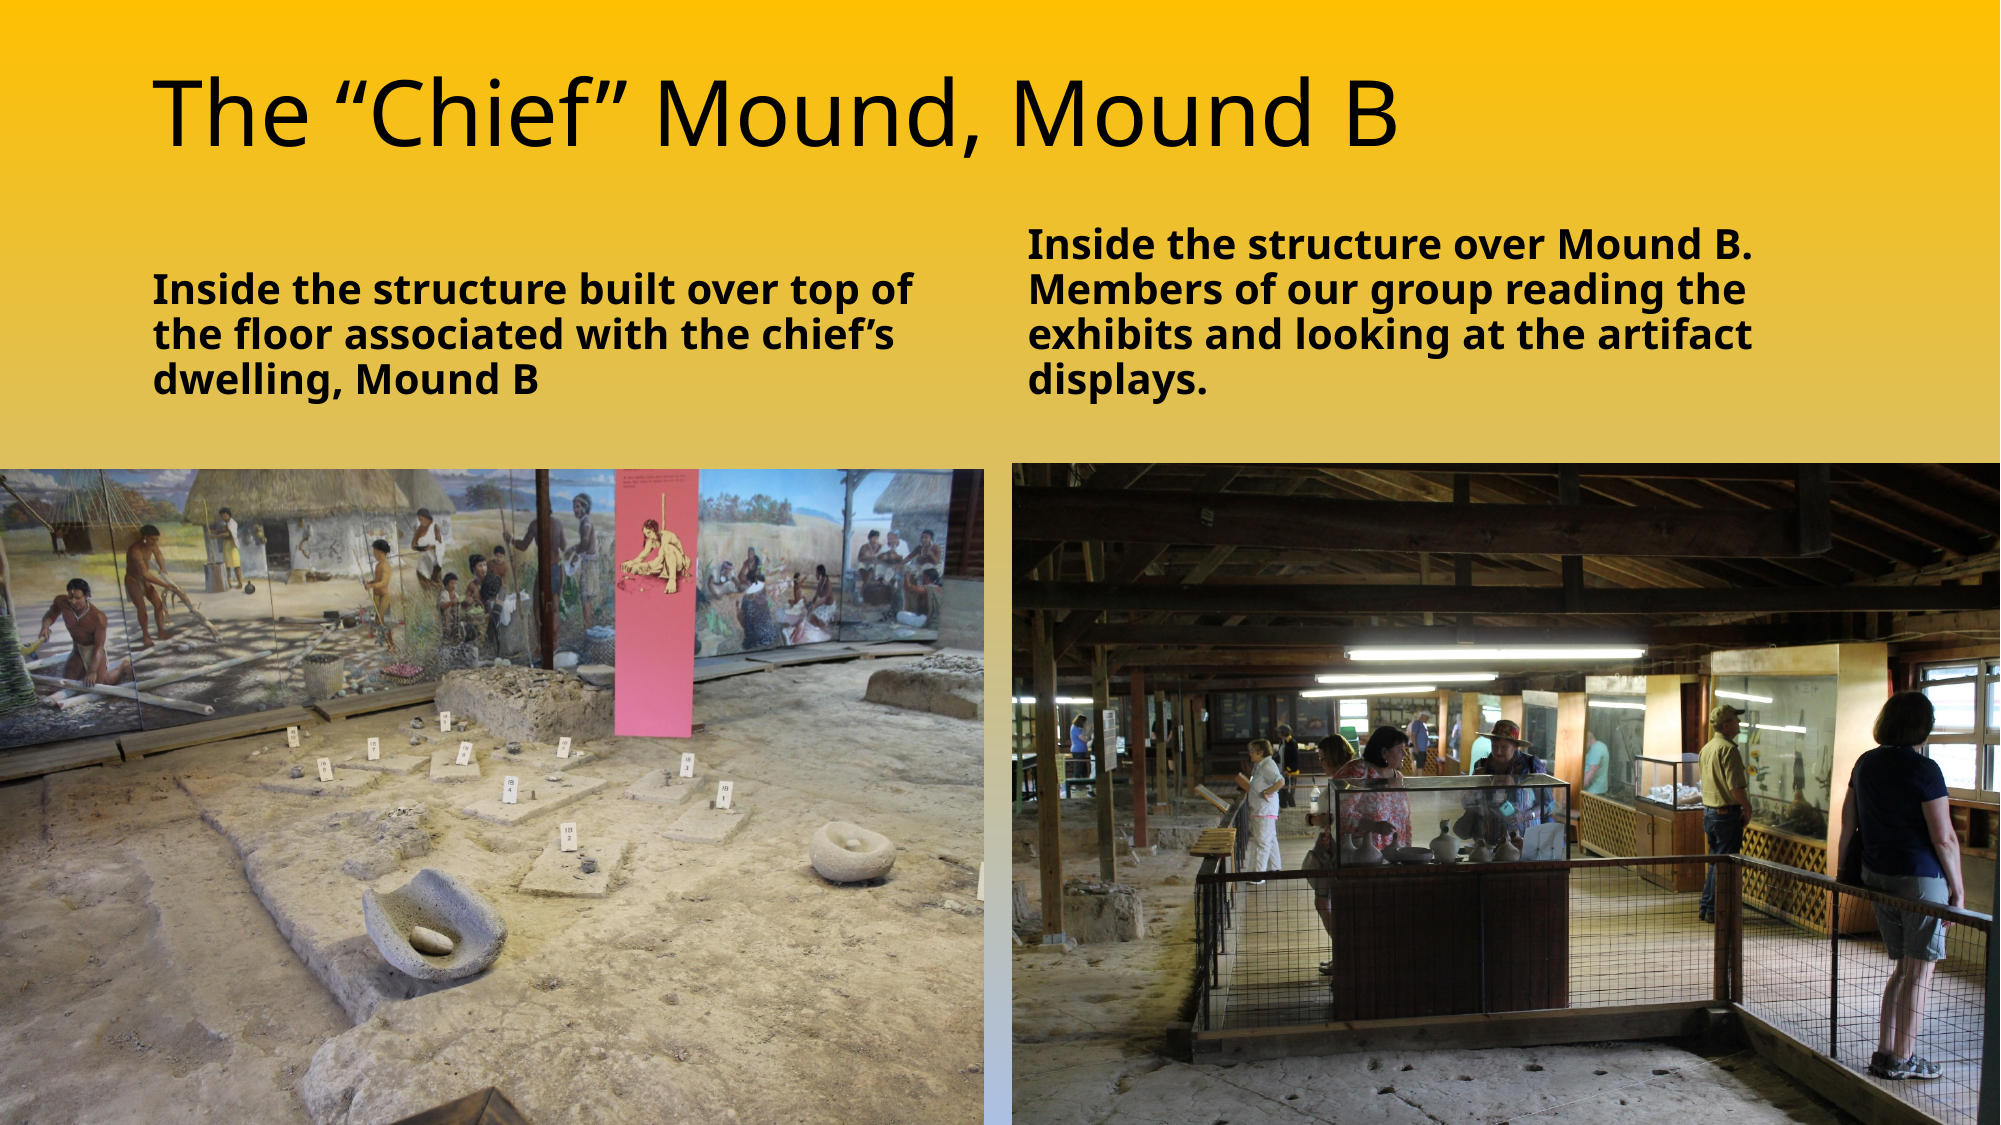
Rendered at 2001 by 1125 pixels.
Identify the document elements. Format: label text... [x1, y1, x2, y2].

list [0, 469, 984, 1125]
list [1012, 463, 2000, 1125]
title The “Chief” Mound, Mound B [137, 59, 1863, 175]
list Inside the structure built over top of the floor associated with the chief’s dwelling, Mound B [137, 275, 984, 411]
list Inside the structure over Mound B. Members of our group reading the exhibits and looking at the artifact displays. [1012, 275, 1863, 411]
